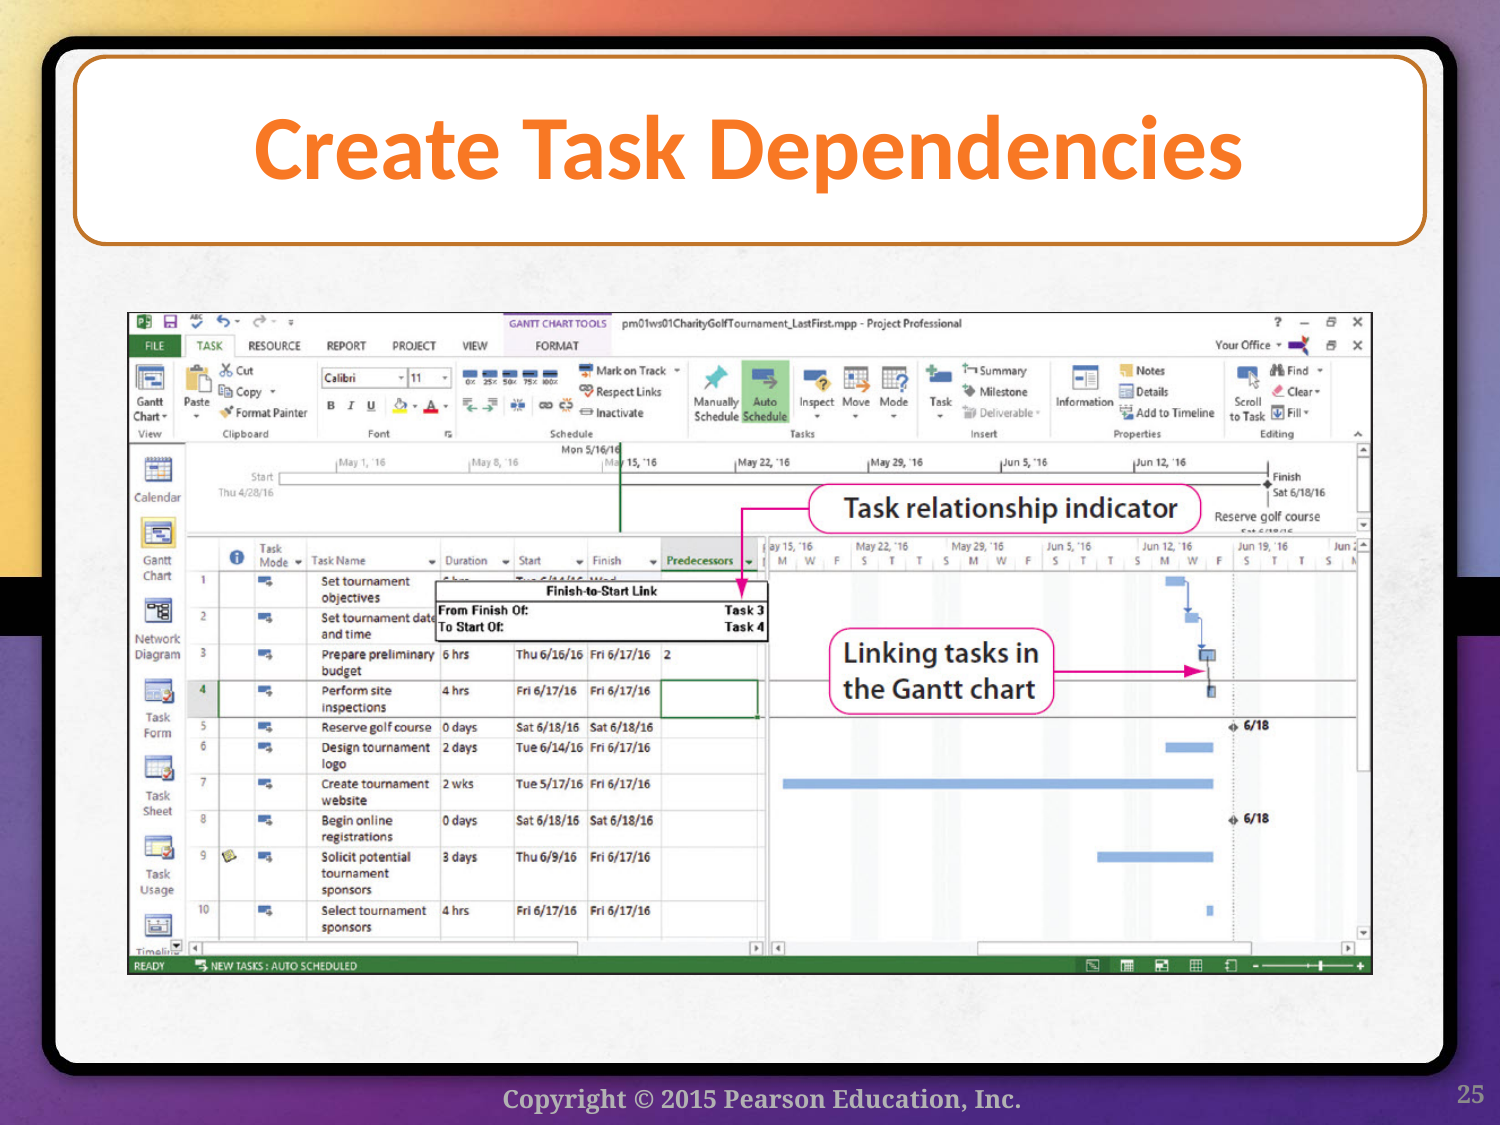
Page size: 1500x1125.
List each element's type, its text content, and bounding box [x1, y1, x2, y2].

footer Copyright © 2015 Pearson Education, Inc. [312, 1069, 1213, 1125]
slide_number 25 [1387, 1065, 1500, 1125]
picture [0, 0, 1500, 1125]
title Create Task Dependencies [75, 62, 1425, 250]
